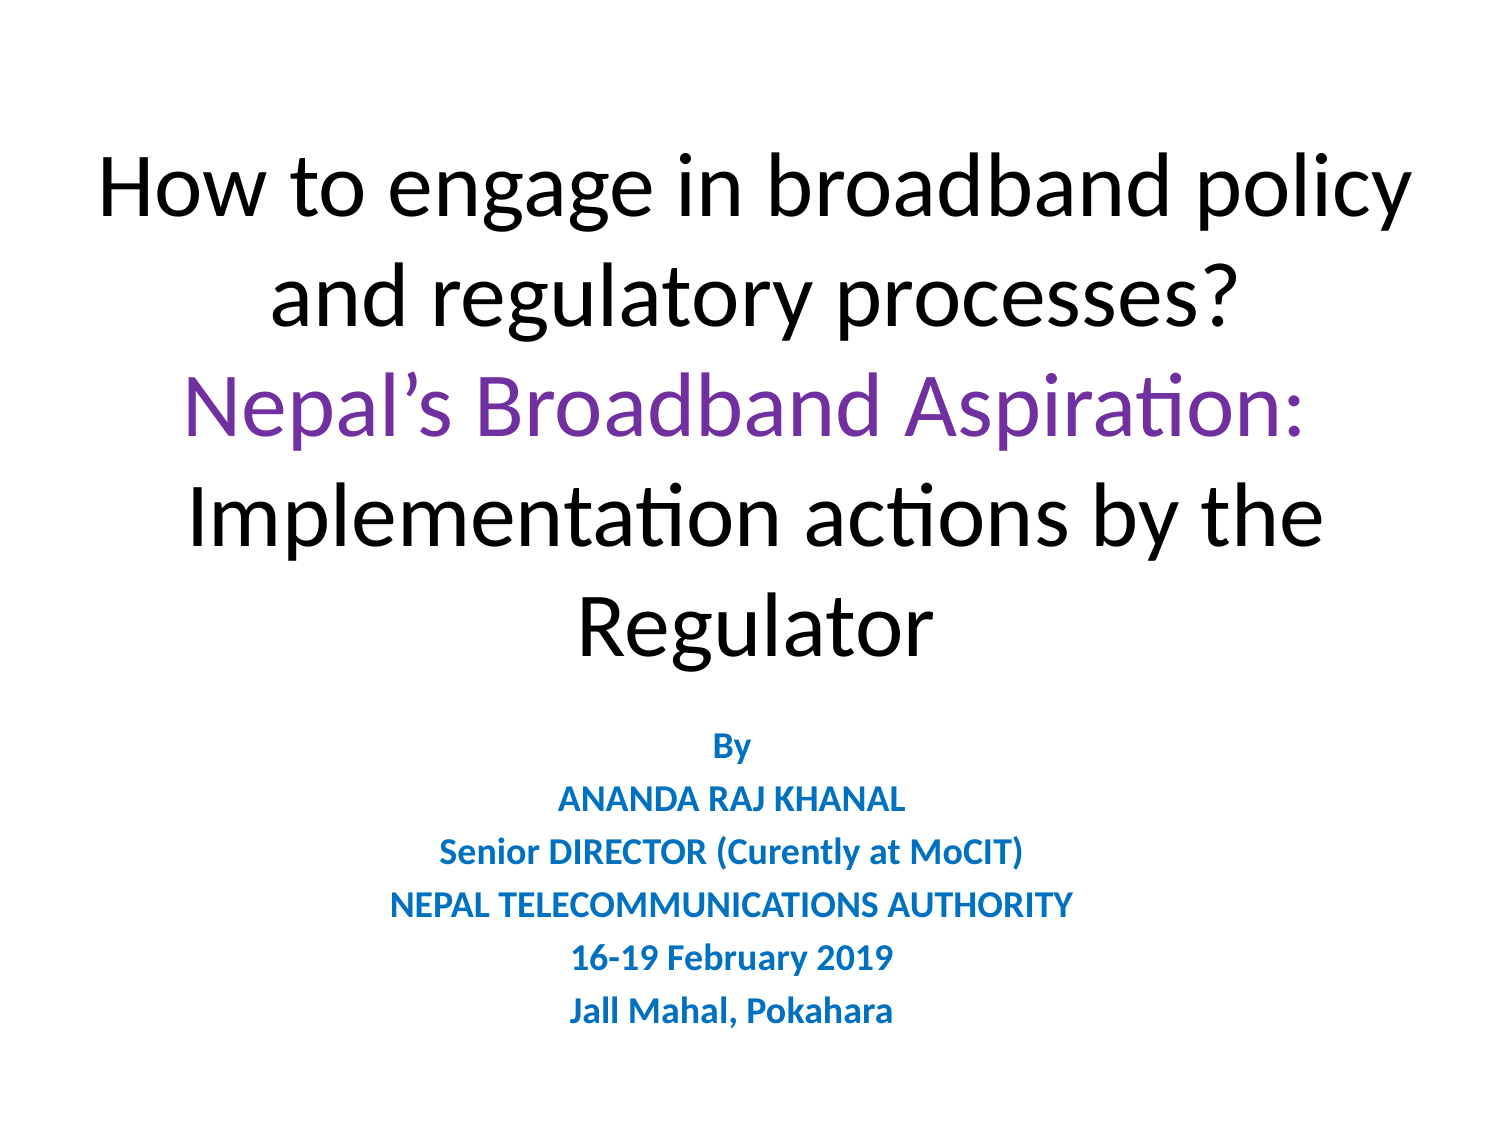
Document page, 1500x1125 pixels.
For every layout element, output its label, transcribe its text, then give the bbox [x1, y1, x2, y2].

title How to engage in broadband policy and regulatory processes? Nepal’s Broadband Aspiration: Implementation actions by the Regulator [37, 87, 1475, 713]
list By ANANDA RAJ KHANAL Senior DIRECTOR (Curently at MoCIT) NEPAL TELECOMMUNICATIONS AUTHORITY 16-19 February 2019 Jall Mahal, Pokahara [101, 712, 1363, 1044]
